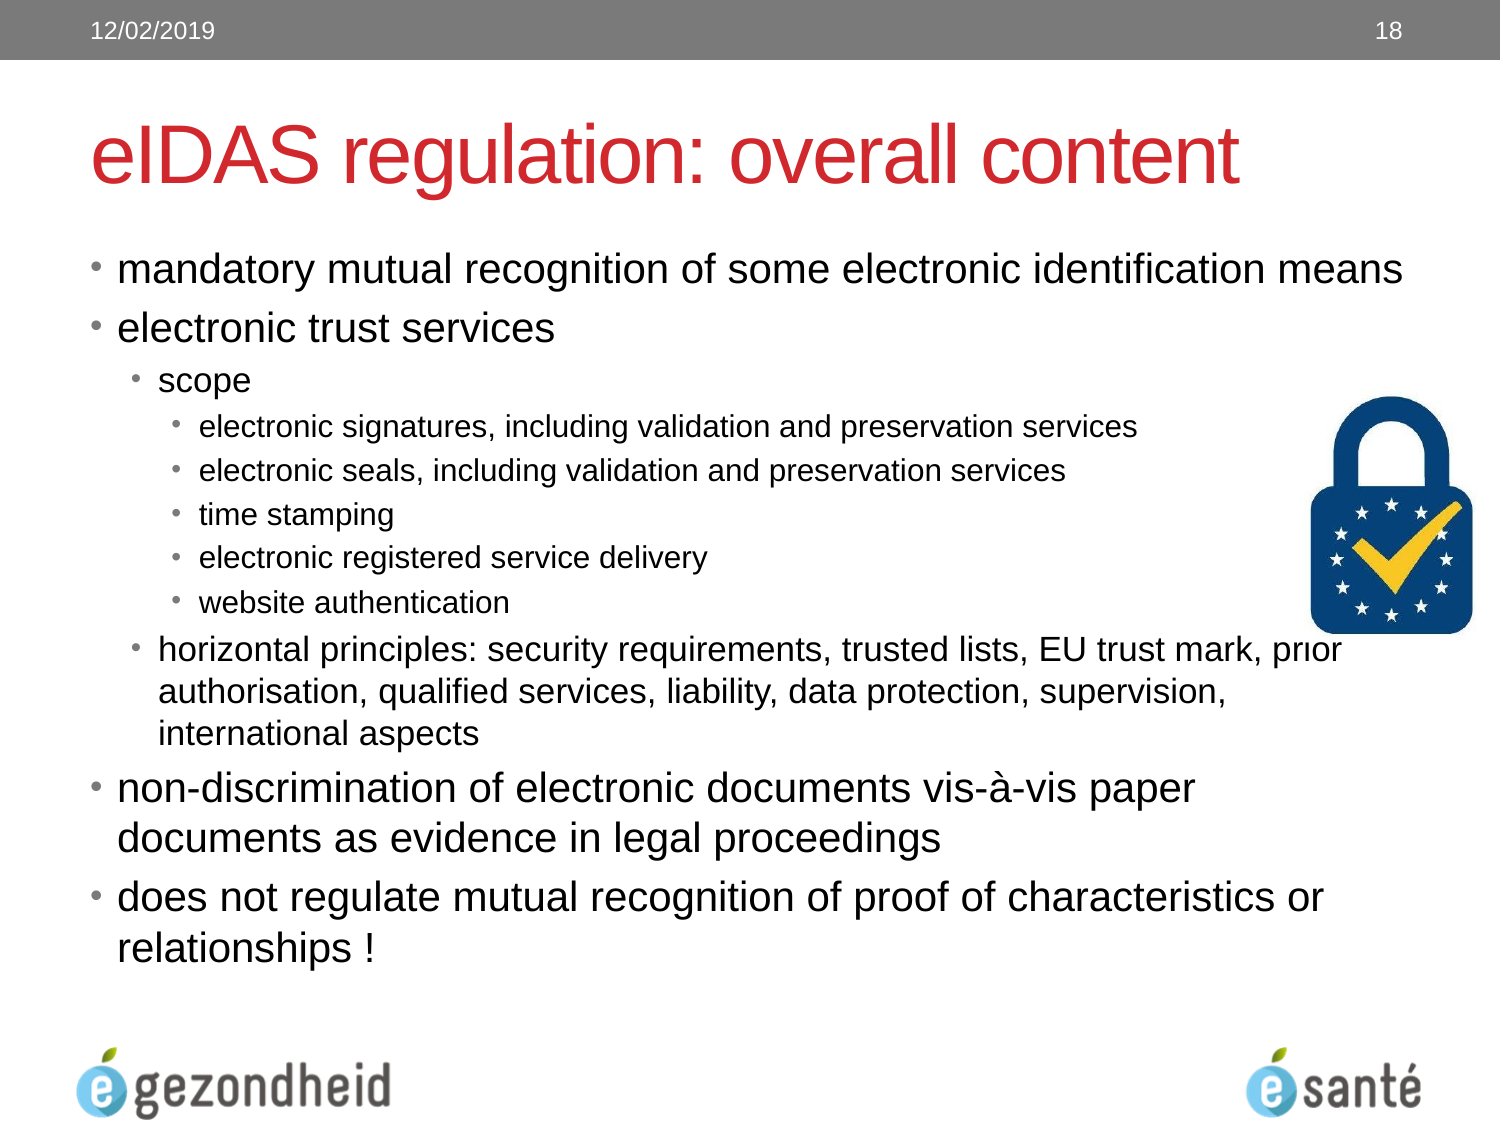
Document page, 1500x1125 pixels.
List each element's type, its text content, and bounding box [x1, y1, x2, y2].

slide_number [75, 3, 550, 57]
picture [75, 1047, 1422, 1120]
title eIDAS regulation: overall content [75, 69, 1425, 232]
picture [1304, 391, 1479, 641]
list mandatory mutual recognition of some electronic identification means electronic trust services scope electronic signatures, including validation and preservation services electronic seals, including validation and preservation services time stamping electronic registered service delivery website authentication horizontal principles: security requirements, trusted lists, EU trust mark, prior authorisation, qualified services, liability, data protection, supervision, international aspects non-discrimination of electronic documents vis-à-vis paper documents as evidence in legal proceedings does not regulate mutual recognition of proof of characteristics or relationships ! [75, 233, 1425, 1034]
slide_number 18 [1250, 3, 1425, 57]
